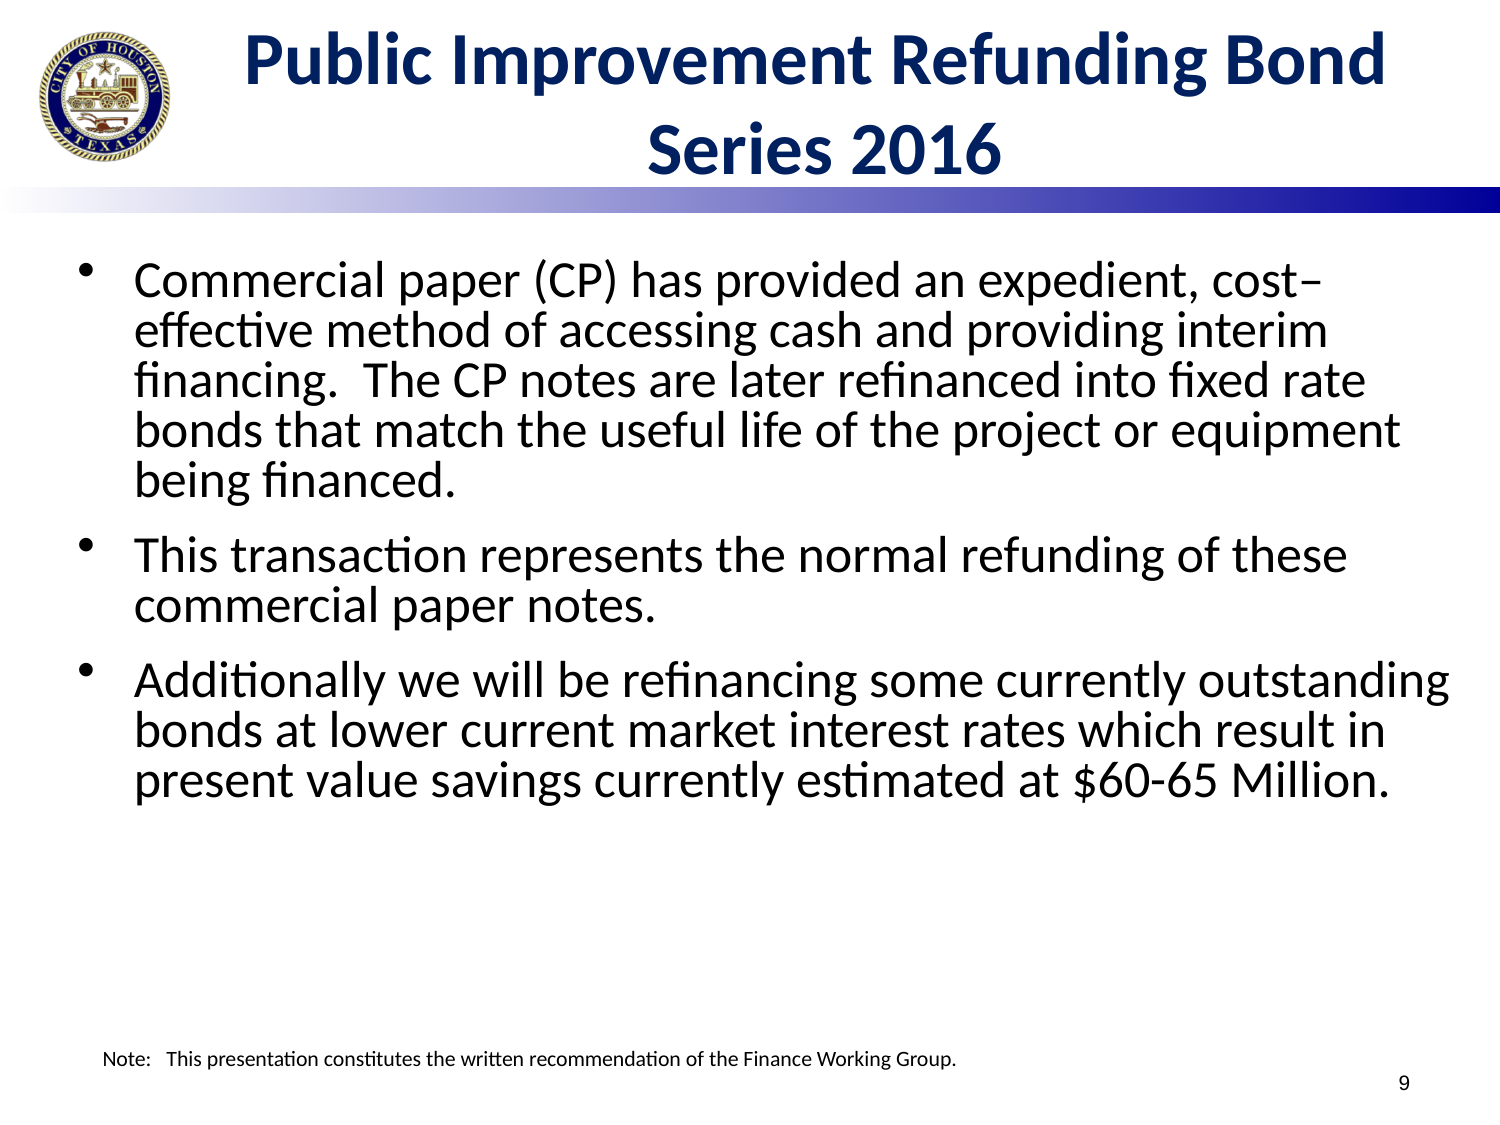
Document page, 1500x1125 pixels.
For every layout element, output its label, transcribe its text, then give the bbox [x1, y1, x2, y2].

picture [37, 29, 149, 163]
slide_number 9 [1074, 1062, 1426, 1104]
list Commercial paper (CP) has provided an expedient, cost–effective method of accessing cash and providing interim financing. The CP notes are later refinanced into fixed rate bonds that match the useful life of the project or equipment being financed. This transaction represents the normal refunding of these commercial paper notes. Additionally we will be refinancing some currently outstanding bonds at lower current market interest rates which result in present value savings currently estimated at $60-65 Million. [62, 249, 1476, 951]
title Public Improvement Refunding Bond Series 2016 [149, 12, 1500, 188]
footer Note: This presentation constitutes the written recommendation of the Finance Working Group. [87, 1037, 1413, 1088]
